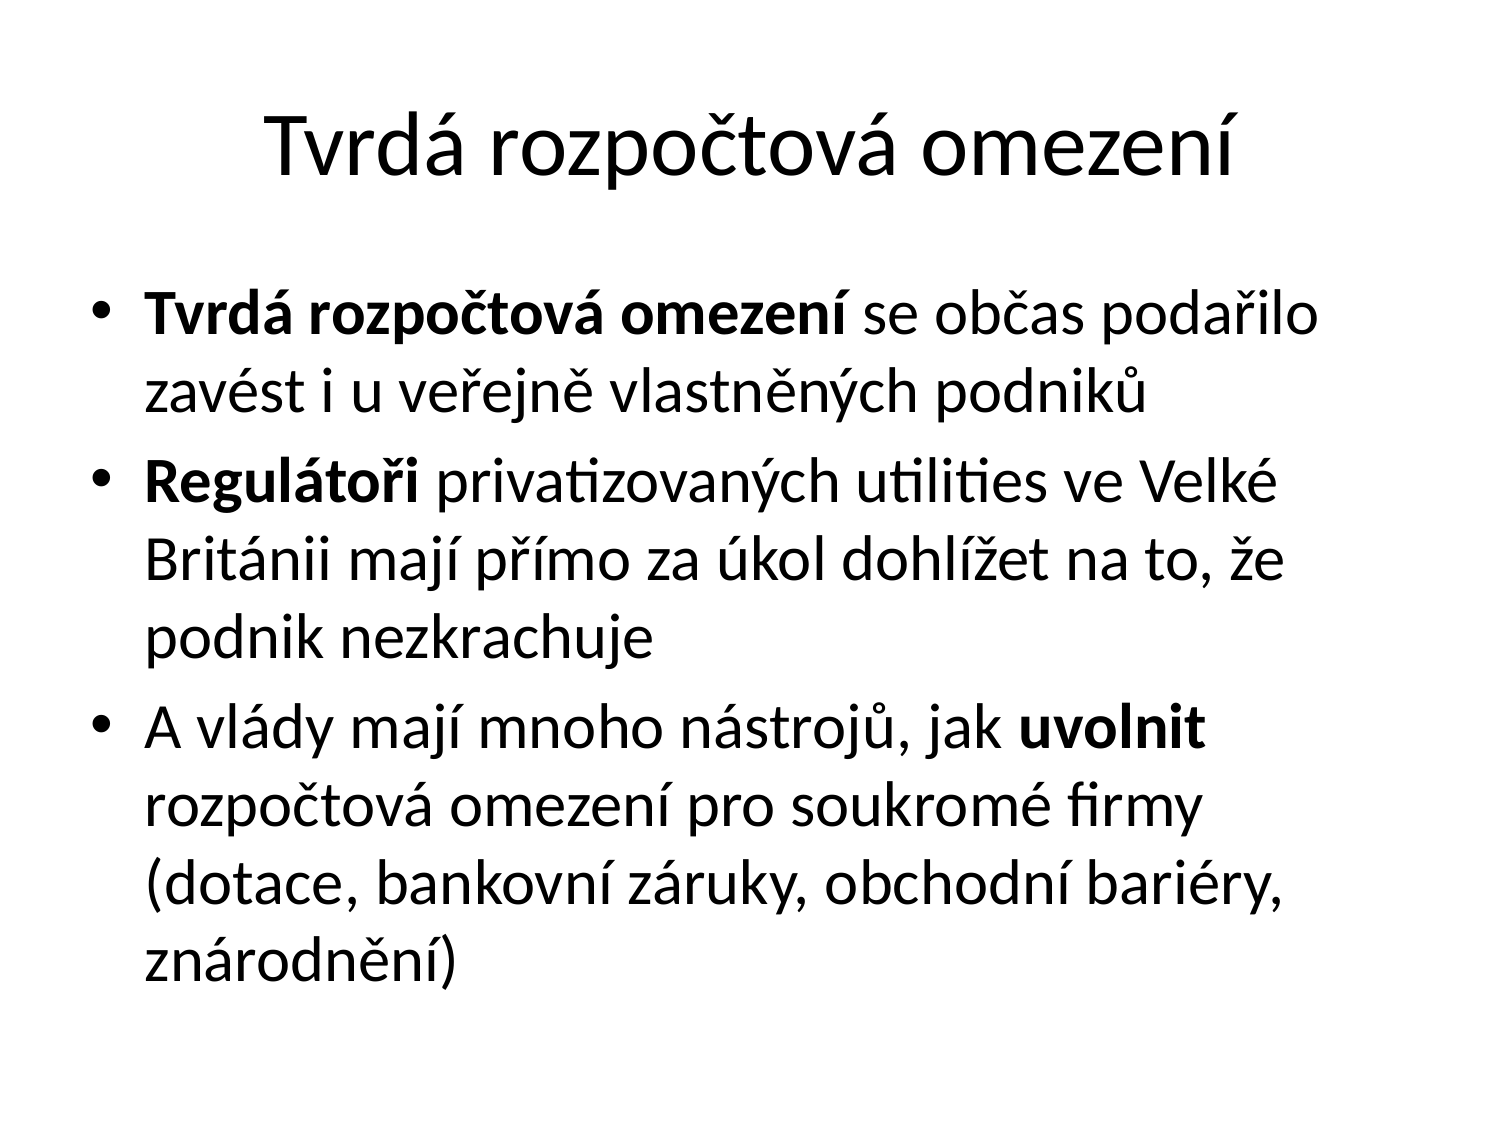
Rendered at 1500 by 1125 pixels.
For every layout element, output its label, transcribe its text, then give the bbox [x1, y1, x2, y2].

title Tvrdá rozpočtová omezení [75, 45, 1425, 233]
list Tvrdá rozpočtová omezení se občas podařilo zavést i u veřejně vlastněných podniků Regulátoři privatizovaných utilities ve Velké Británii mají přímo za úkol dohlížet na to, že podnik nezkrachuje A vlády mají mnoho nástrojů, jak uvolnit rozpočtová omezení pro soukromé firmy (dotace, bankovní záruky, obchodní bariéry, znárodnění) [75, 262, 1425, 1005]
